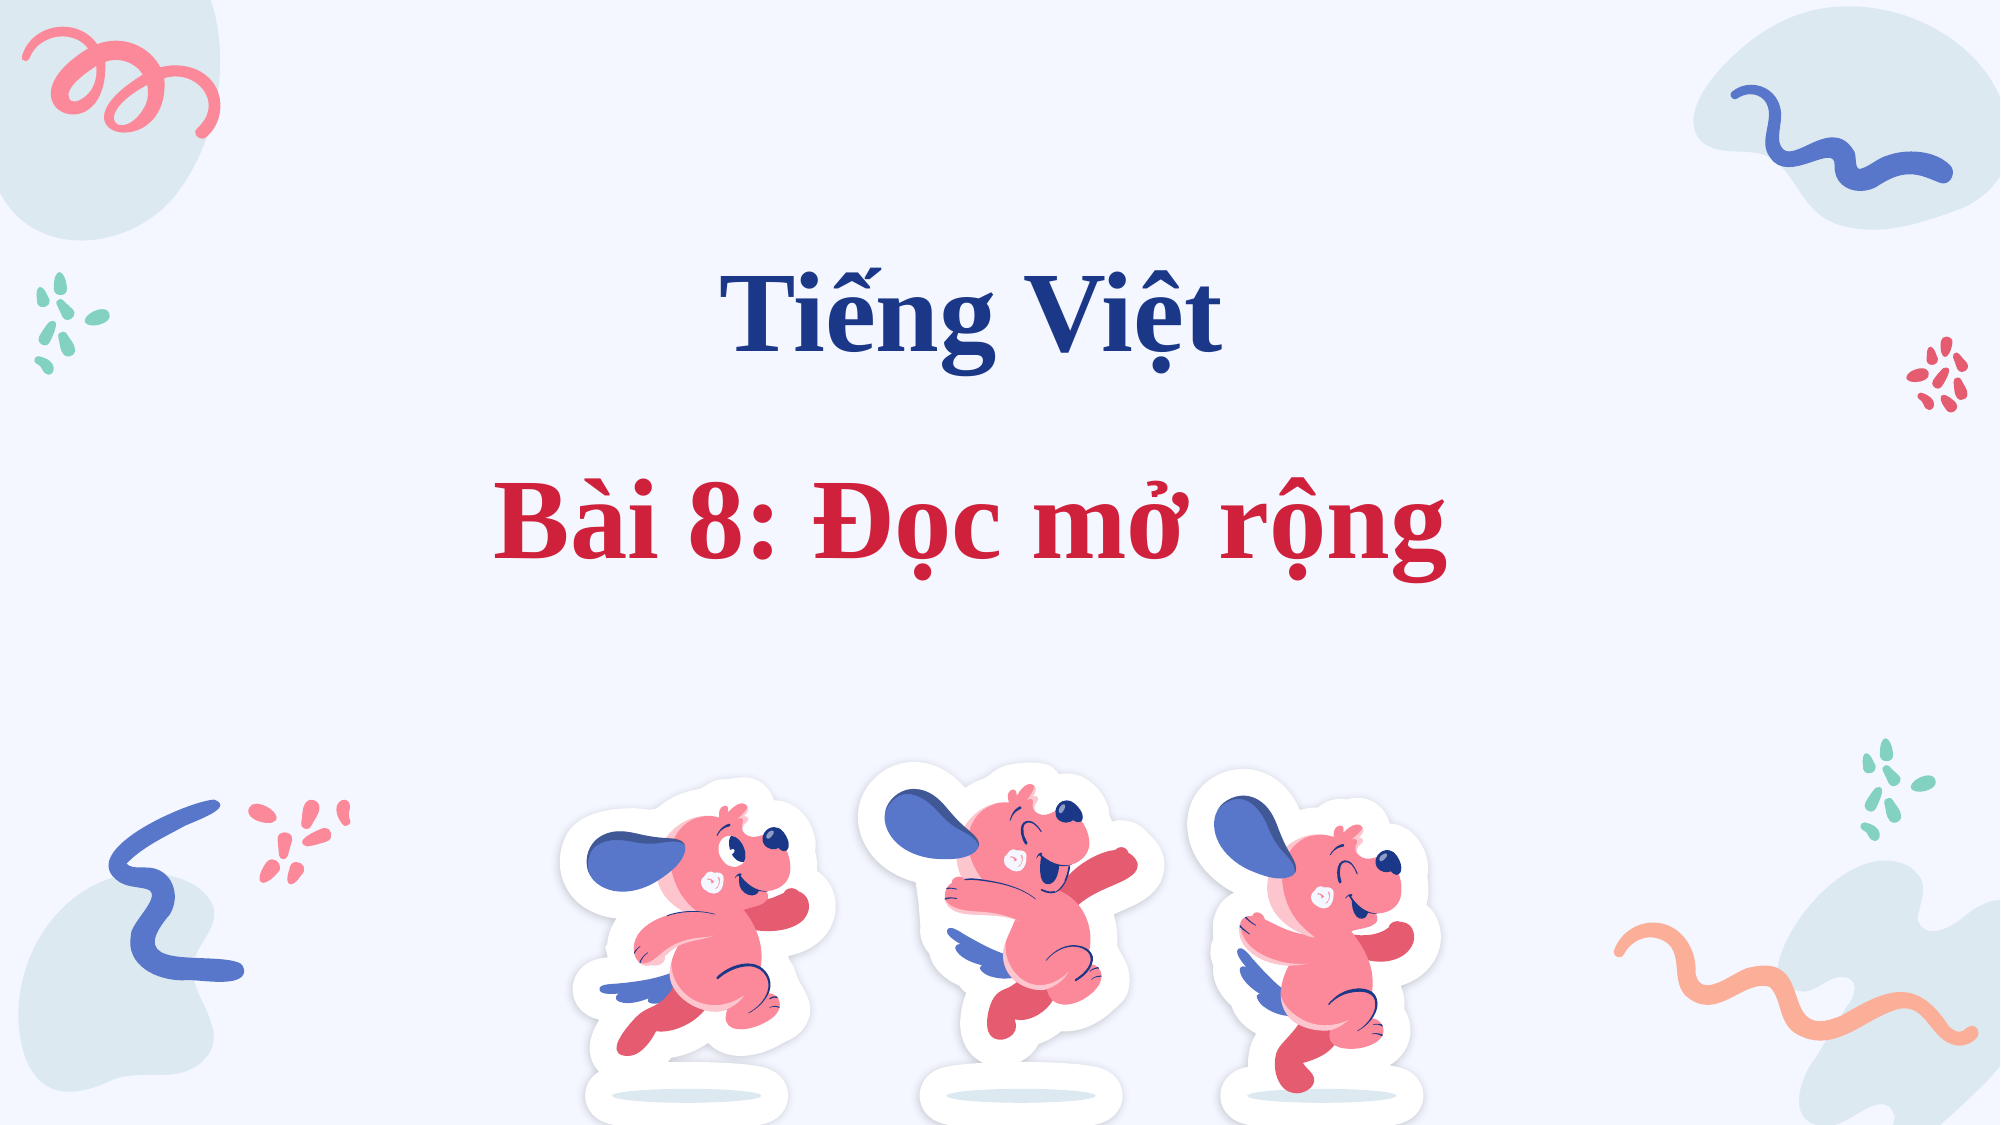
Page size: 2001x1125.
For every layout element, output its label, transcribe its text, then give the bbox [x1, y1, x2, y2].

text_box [558, 777, 837, 1125]
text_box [857, 761, 1165, 1125]
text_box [1186, 768, 1442, 1125]
title Tiếng Việt Bài 8: Đọc mở rộng [225, 168, 1717, 667]
